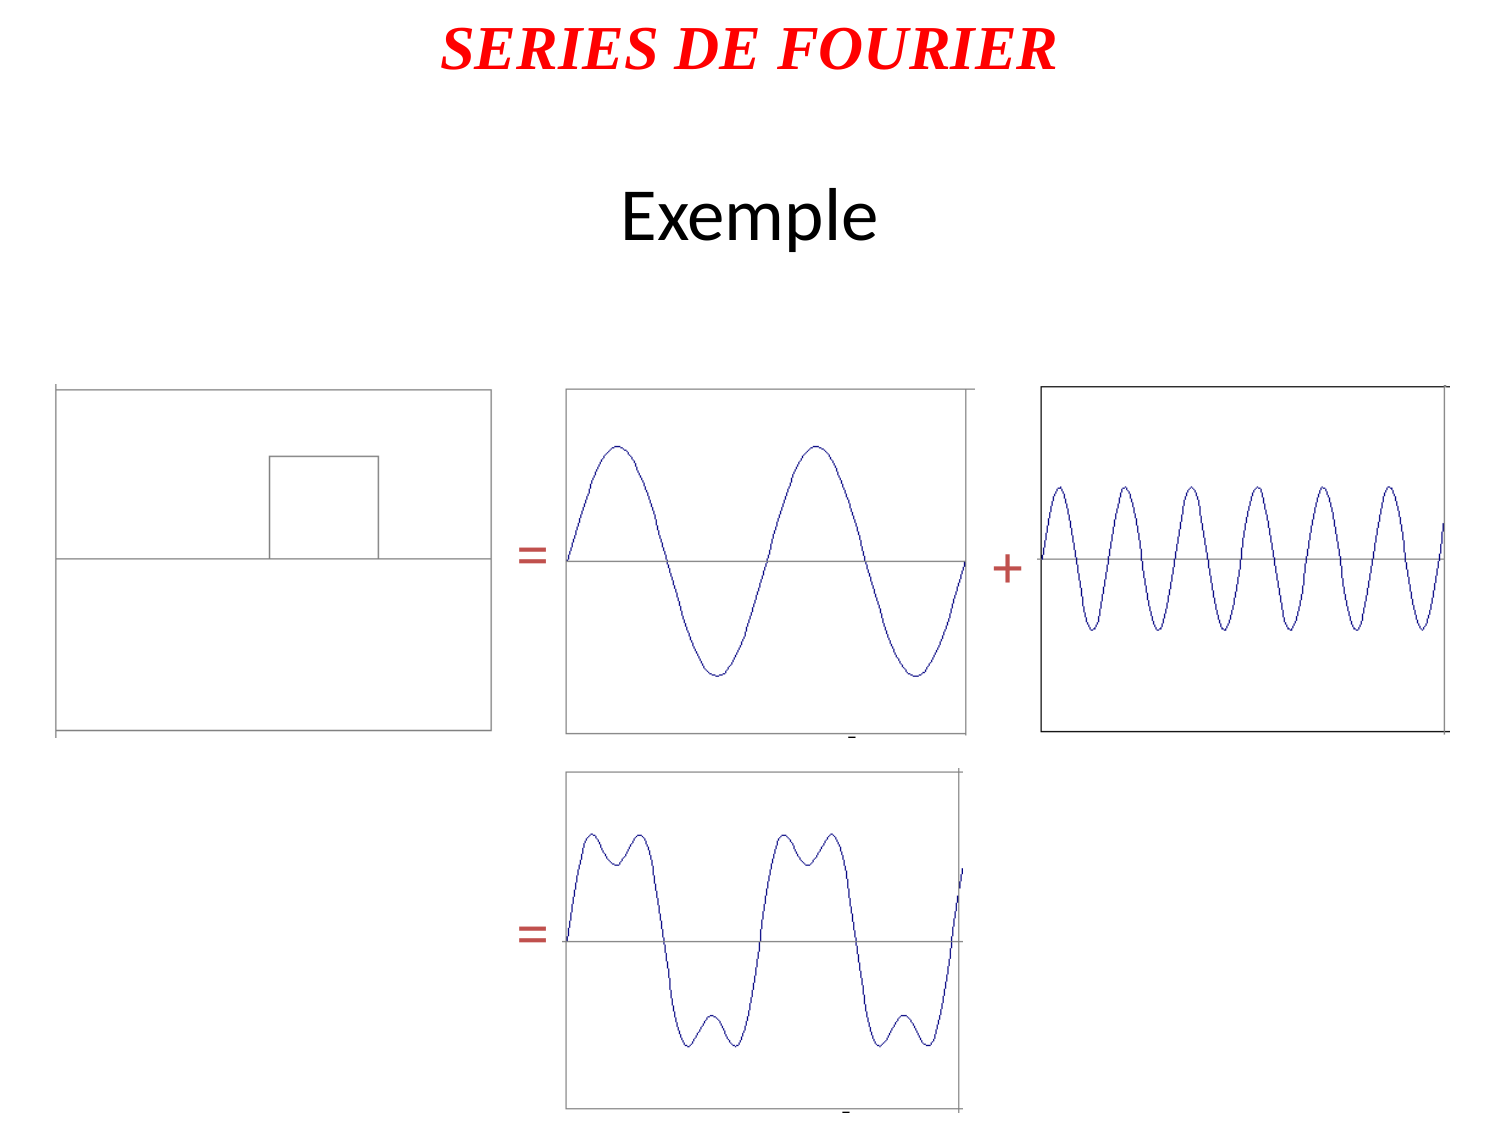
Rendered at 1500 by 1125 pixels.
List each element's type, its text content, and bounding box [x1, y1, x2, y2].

picture [49, 384, 501, 738]
picture [562, 768, 963, 1113]
text_box = [504, 510, 557, 596]
picture [1037, 385, 1451, 737]
text_box = [500, 889, 557, 975]
text_box + [979, 523, 1032, 609]
title Exemple [75, 117, 1425, 305]
picture [562, 385, 976, 738]
text_box SERIES DE FOURIER [0, 0, 1500, 90]
